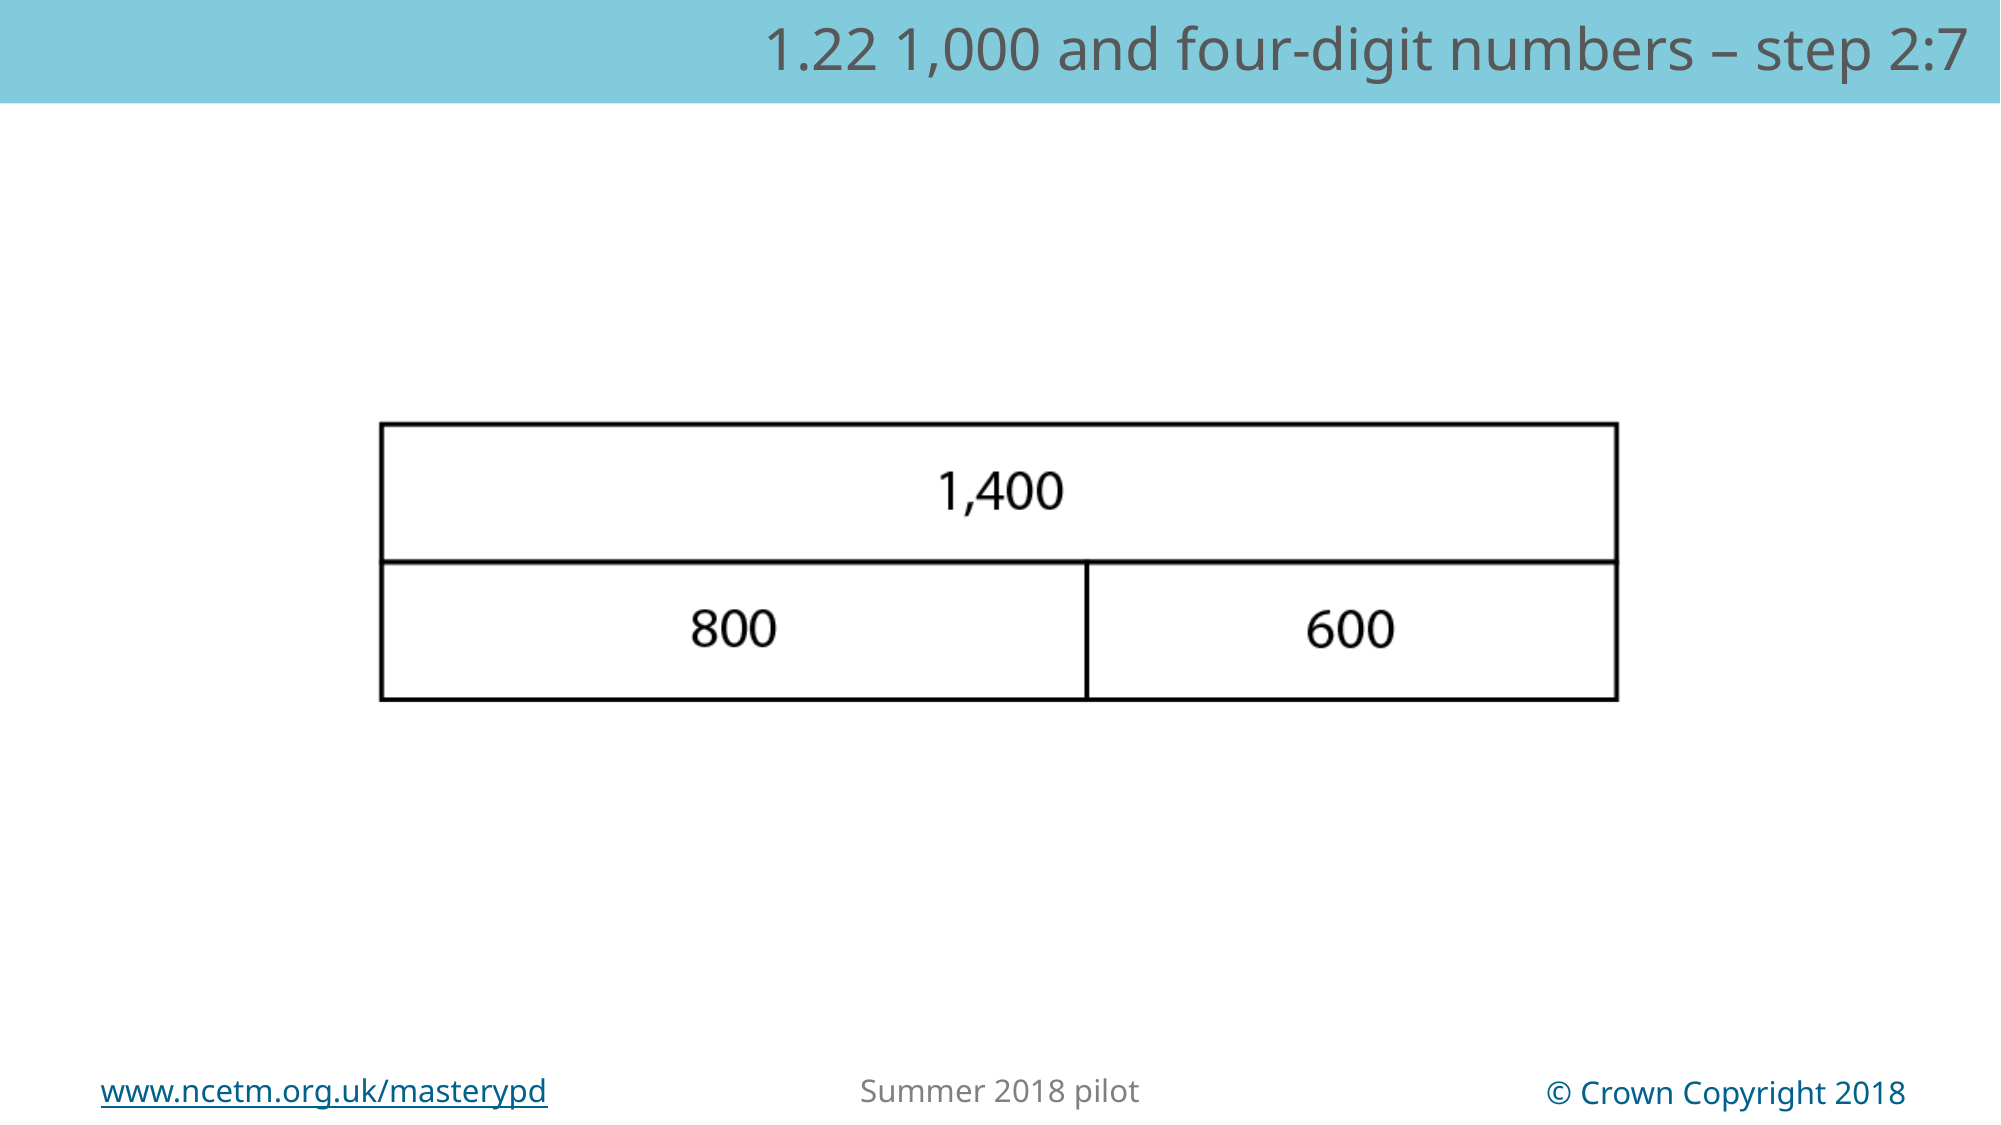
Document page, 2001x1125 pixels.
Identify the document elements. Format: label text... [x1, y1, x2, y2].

picture [345, 413, 1655, 712]
list 1.22 1,000 and four-digit numbers – step 2:7 [0, 0, 2000, 104]
